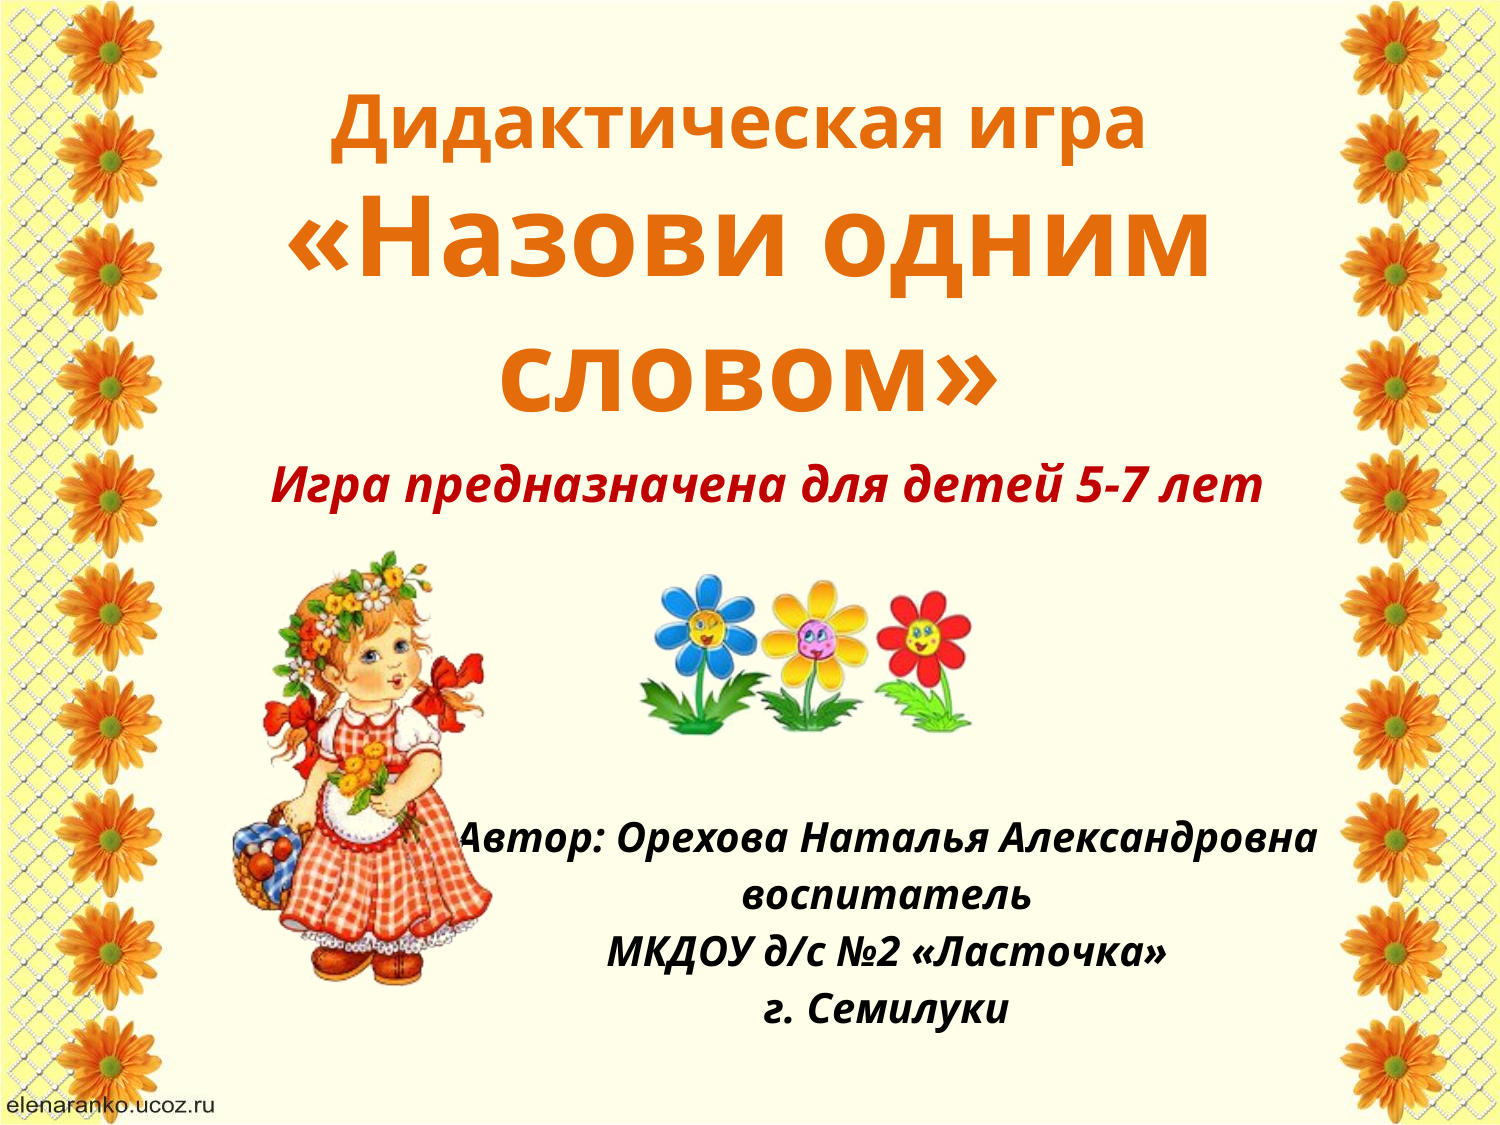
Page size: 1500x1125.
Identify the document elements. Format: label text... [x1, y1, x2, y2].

picture [0, 0, 1500, 1125]
text_box Игра предназначена для детей 5-7 лет [175, 445, 1360, 520]
text_box Автор: Орехова Наталья Александровна воспитатель МКДОУ д/с №2 «Ласточка» г. Семилуки [421, 796, 1353, 1040]
text_box Дидактическая игра «Назови одним словом» [159, 66, 1341, 442]
